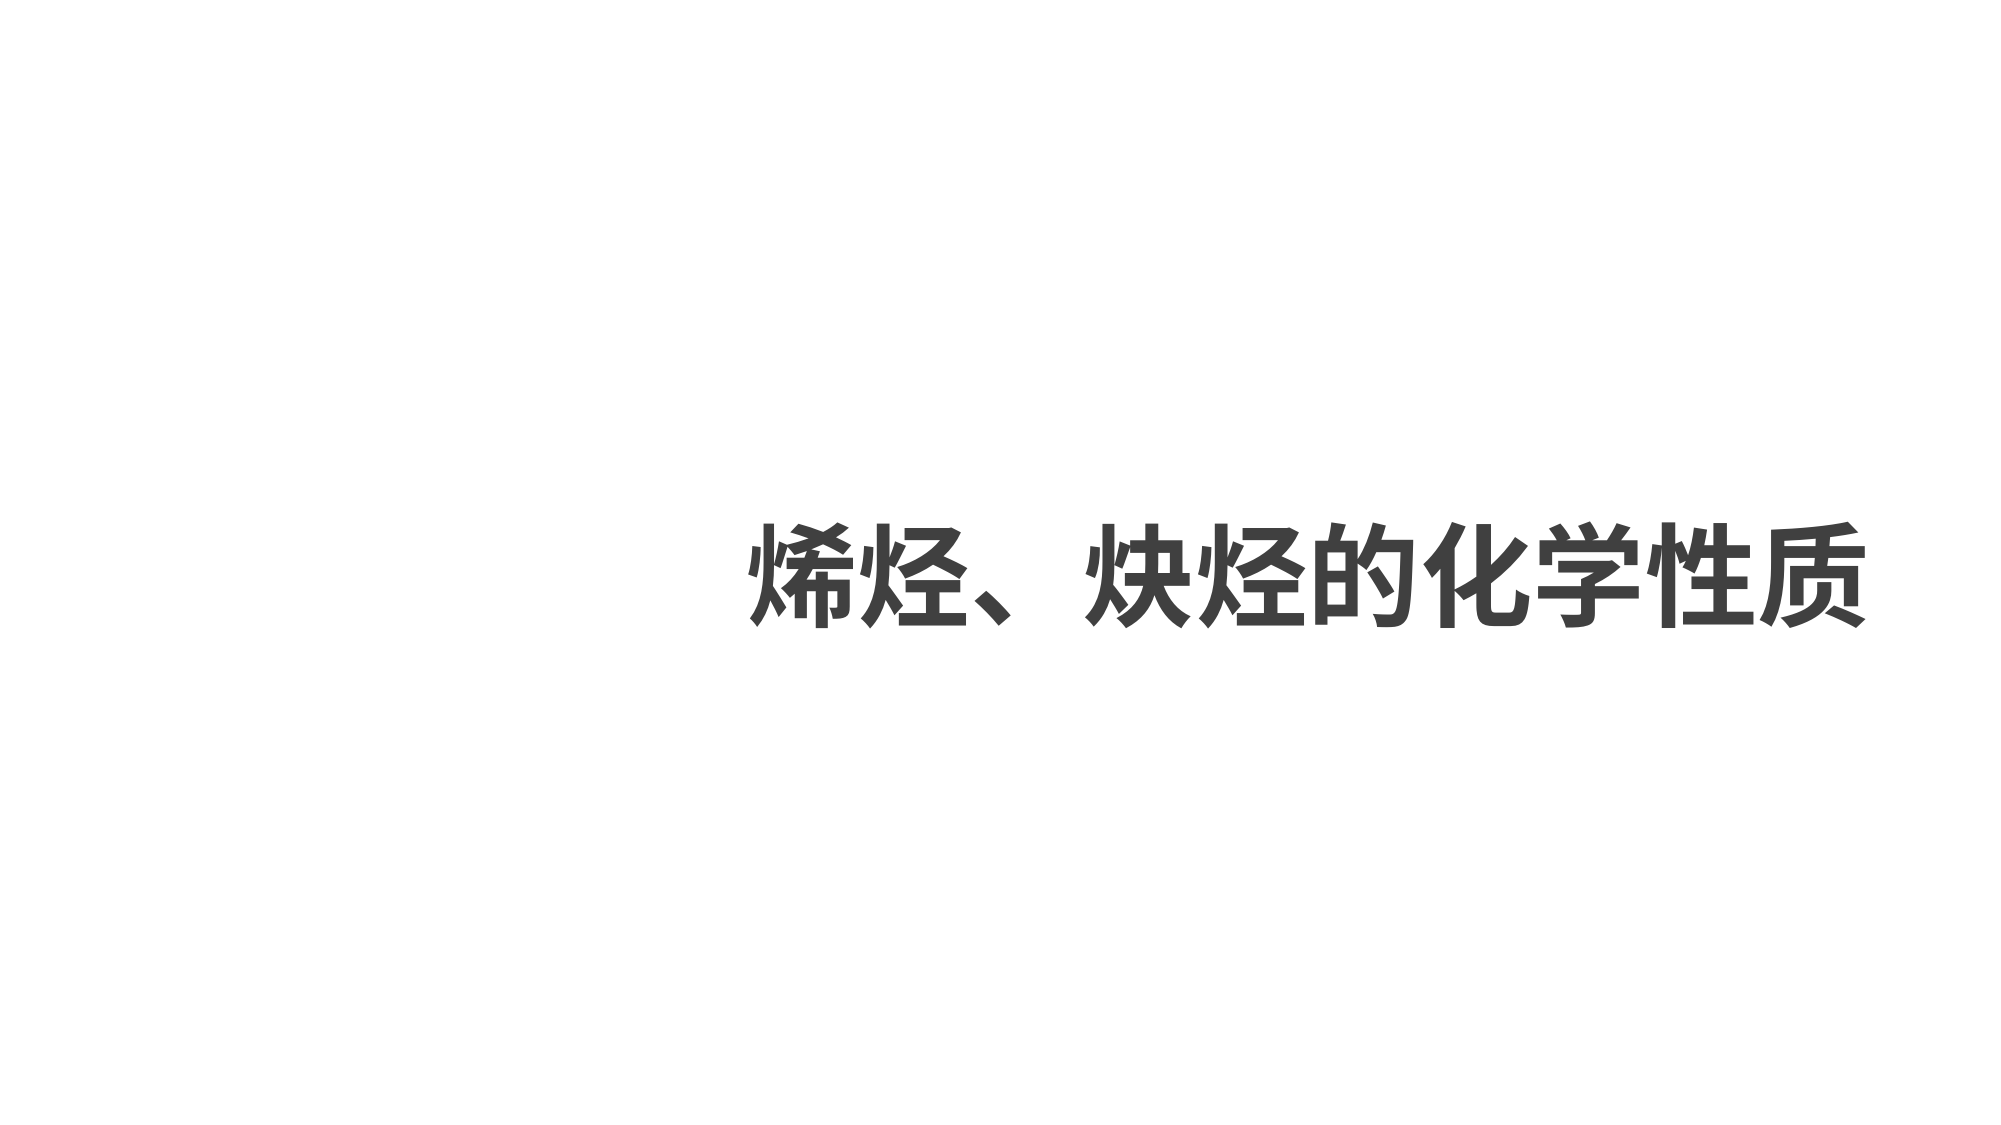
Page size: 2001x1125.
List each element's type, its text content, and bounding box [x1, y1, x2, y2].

text_box 烯烃、炔烃的化学性质 [730, 499, 1903, 649]
